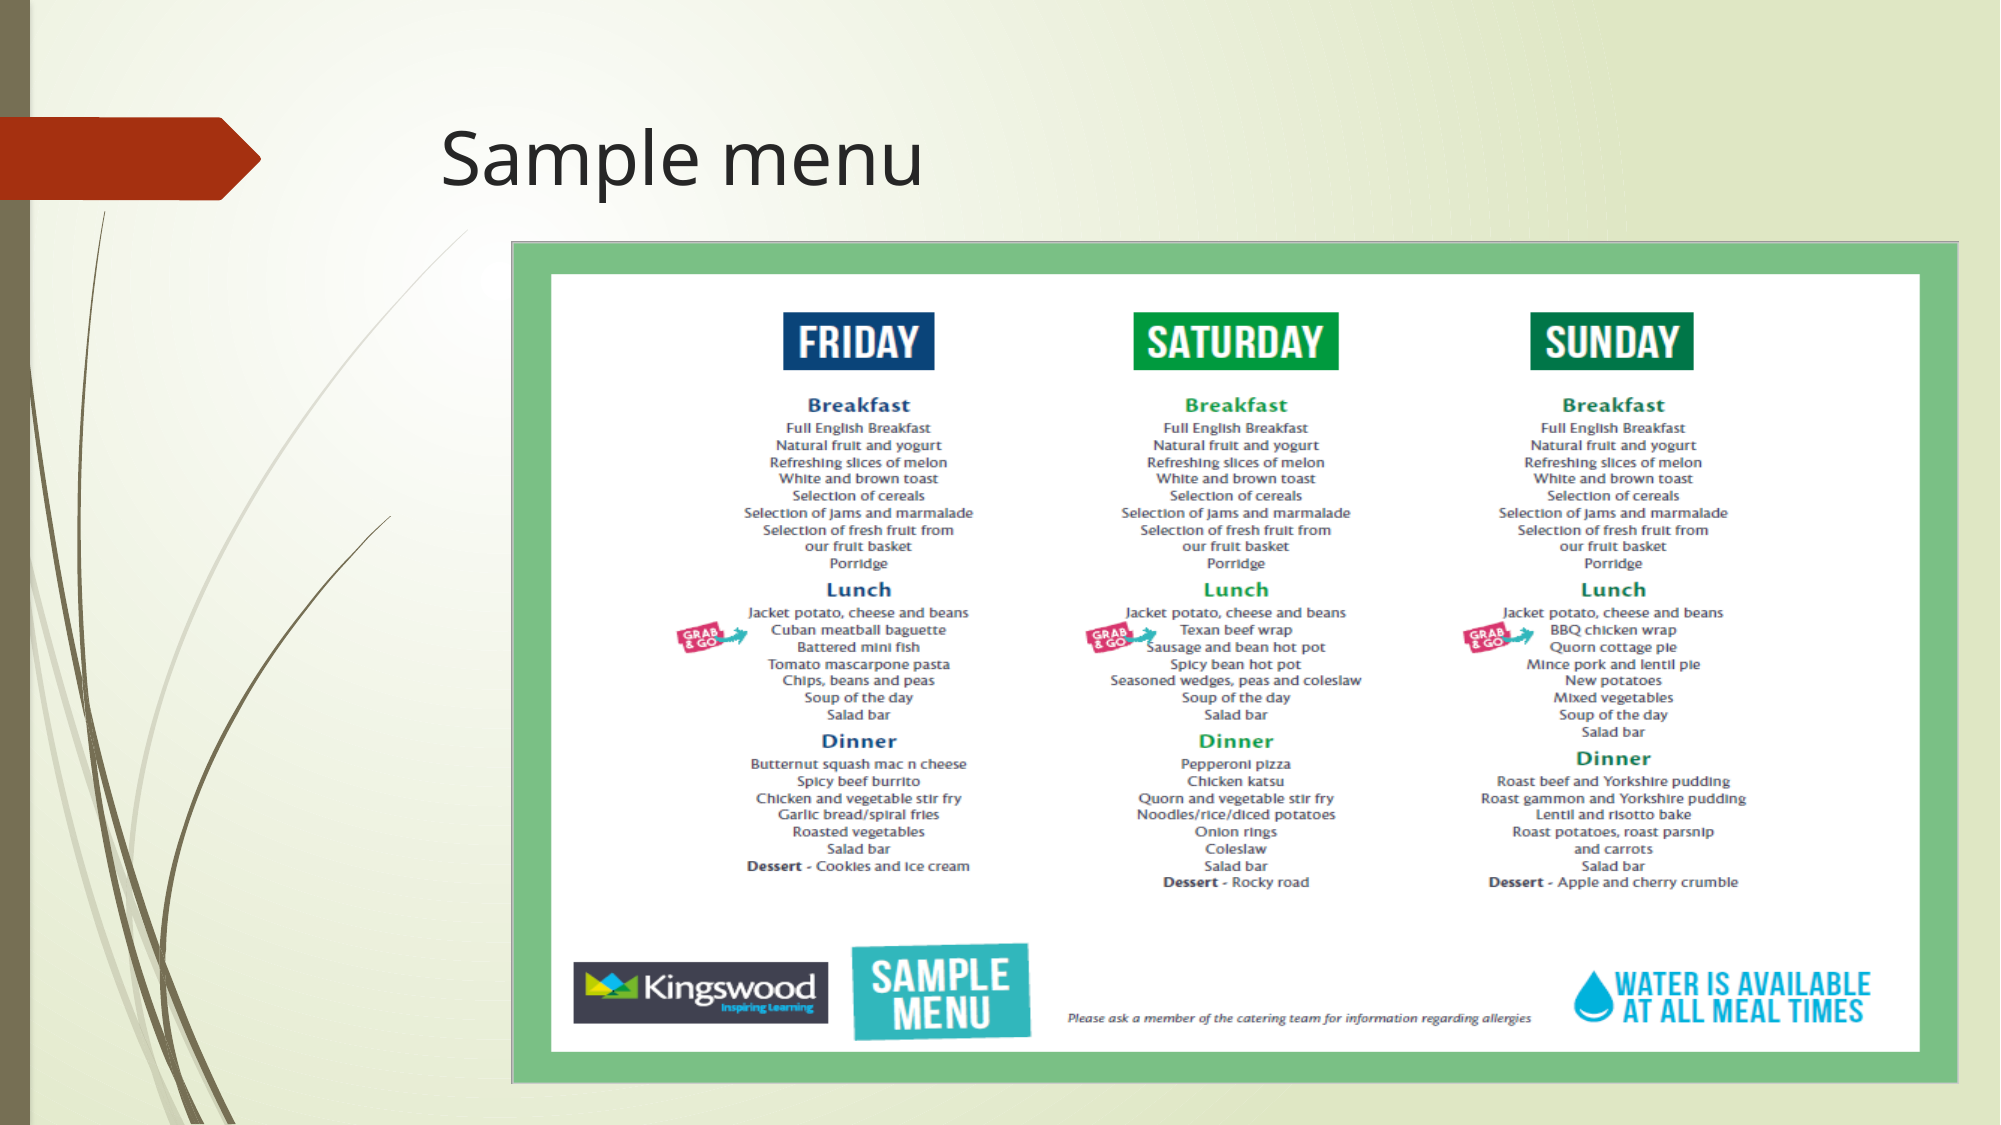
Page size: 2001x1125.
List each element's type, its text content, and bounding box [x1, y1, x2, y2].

title Sample menu [425, 102, 1888, 313]
picture [511, 241, 1959, 1084]
